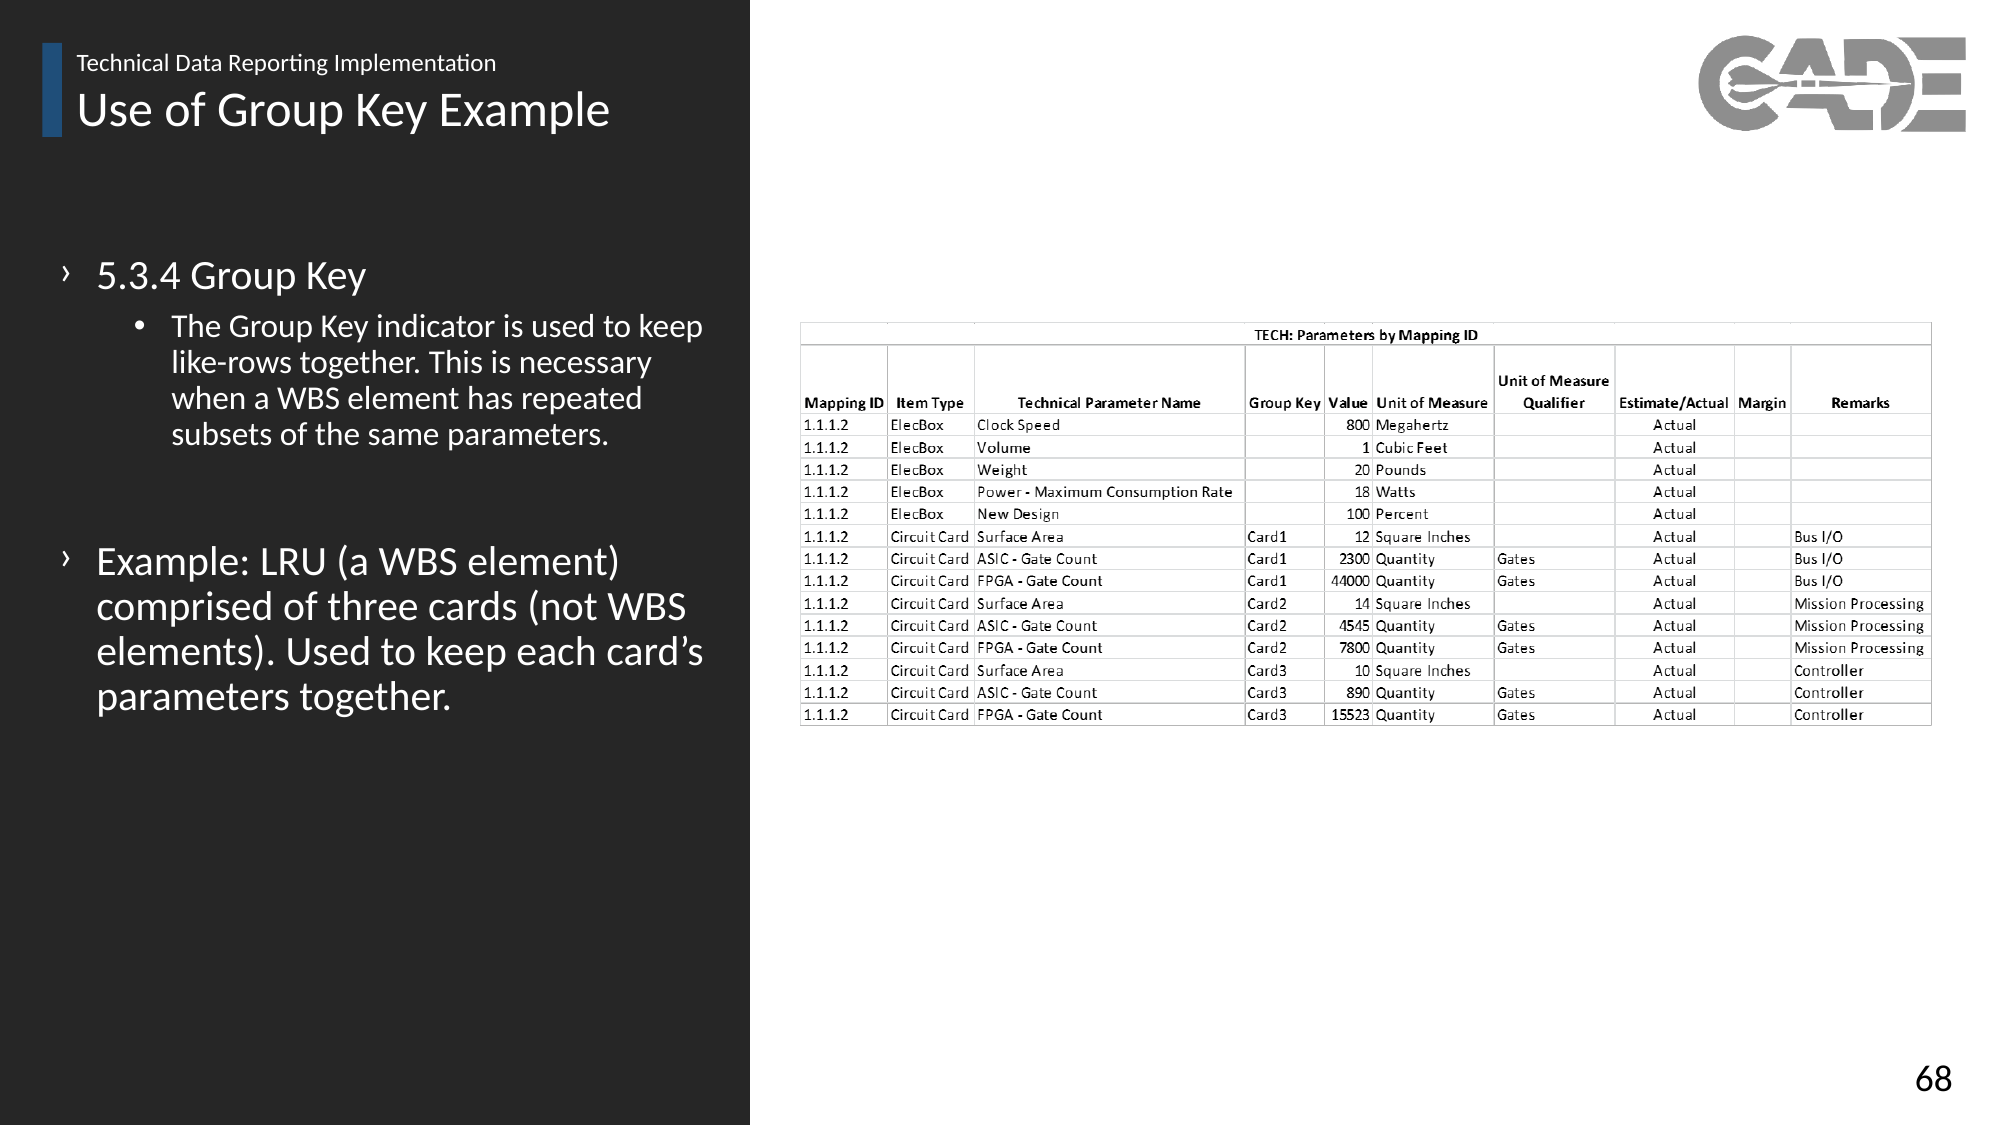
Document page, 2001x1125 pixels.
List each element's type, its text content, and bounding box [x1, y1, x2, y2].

list Technical Data Reporting Implementation [61, 42, 772, 89]
text_box 5.3.4 Group Key The Group Key indicator is used to keep like-rows together. This is necessary when a WBS element has repeated subsets of the same parameters. Example: LRU (a WBS element) comprised of three cards (not WBS elements). Used to keep each card’s parameters together. [43, 246, 727, 557]
slide_number 68 [1899, 1046, 1982, 1107]
picture [800, 322, 1932, 726]
list Use of Group Key Example [61, 76, 854, 159]
